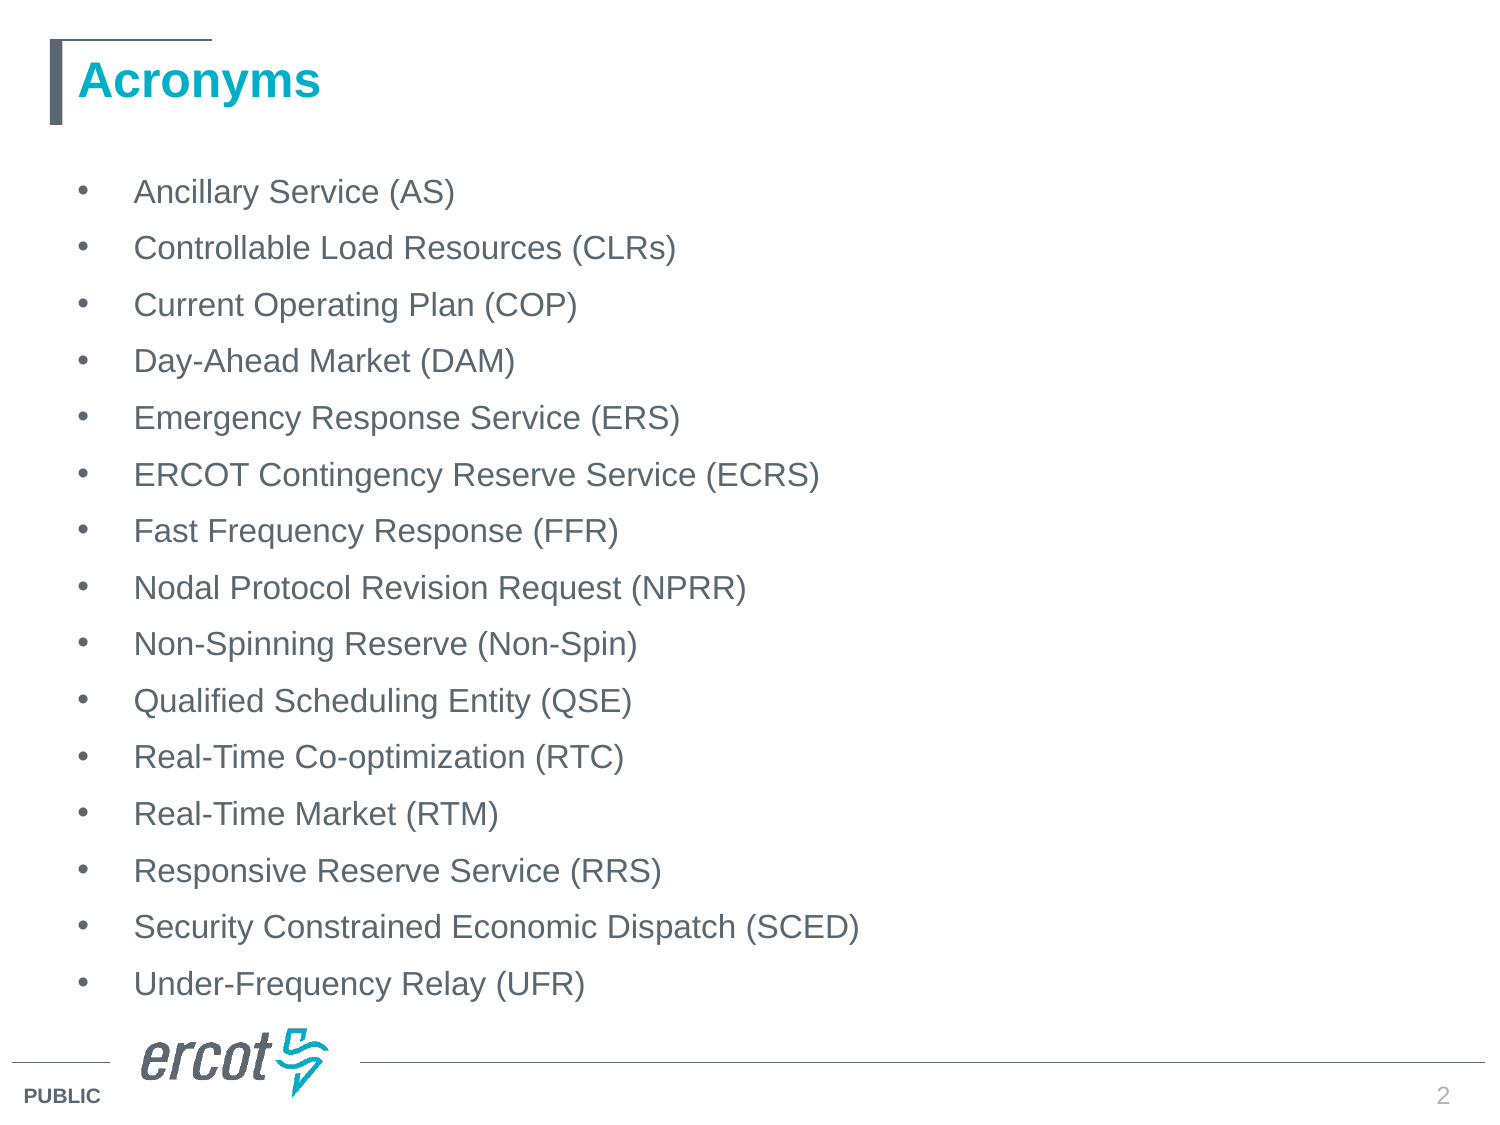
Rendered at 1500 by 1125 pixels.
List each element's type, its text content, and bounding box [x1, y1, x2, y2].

title Acronyms [62, 39, 1450, 125]
picture [137, 1024, 332, 1100]
slide_number 2 [1400, 1076, 1488, 1113]
list Ancillary Service (AS) Controllable Load Resources (CLRs) Current Operating Plan (COP) Day-Ahead Market (DAM) Emergency Response Service (ERS) ERCOT Contingency Reserve Service (ECRS) Fast Frequency Response (FFR) Nodal Protocol Revision Request (NPRR) Non-Spinning Reserve (Non-Spin) Qualified Scheduling Entity (QSE) Real-Time Co-optimization (RTC) Real-Time Market (RTM) Responsive Reserve Service (RRS) Security Constrained Economic Dispatch (SCED) Under-Frequency Relay (UFR) [62, 162, 1313, 992]
